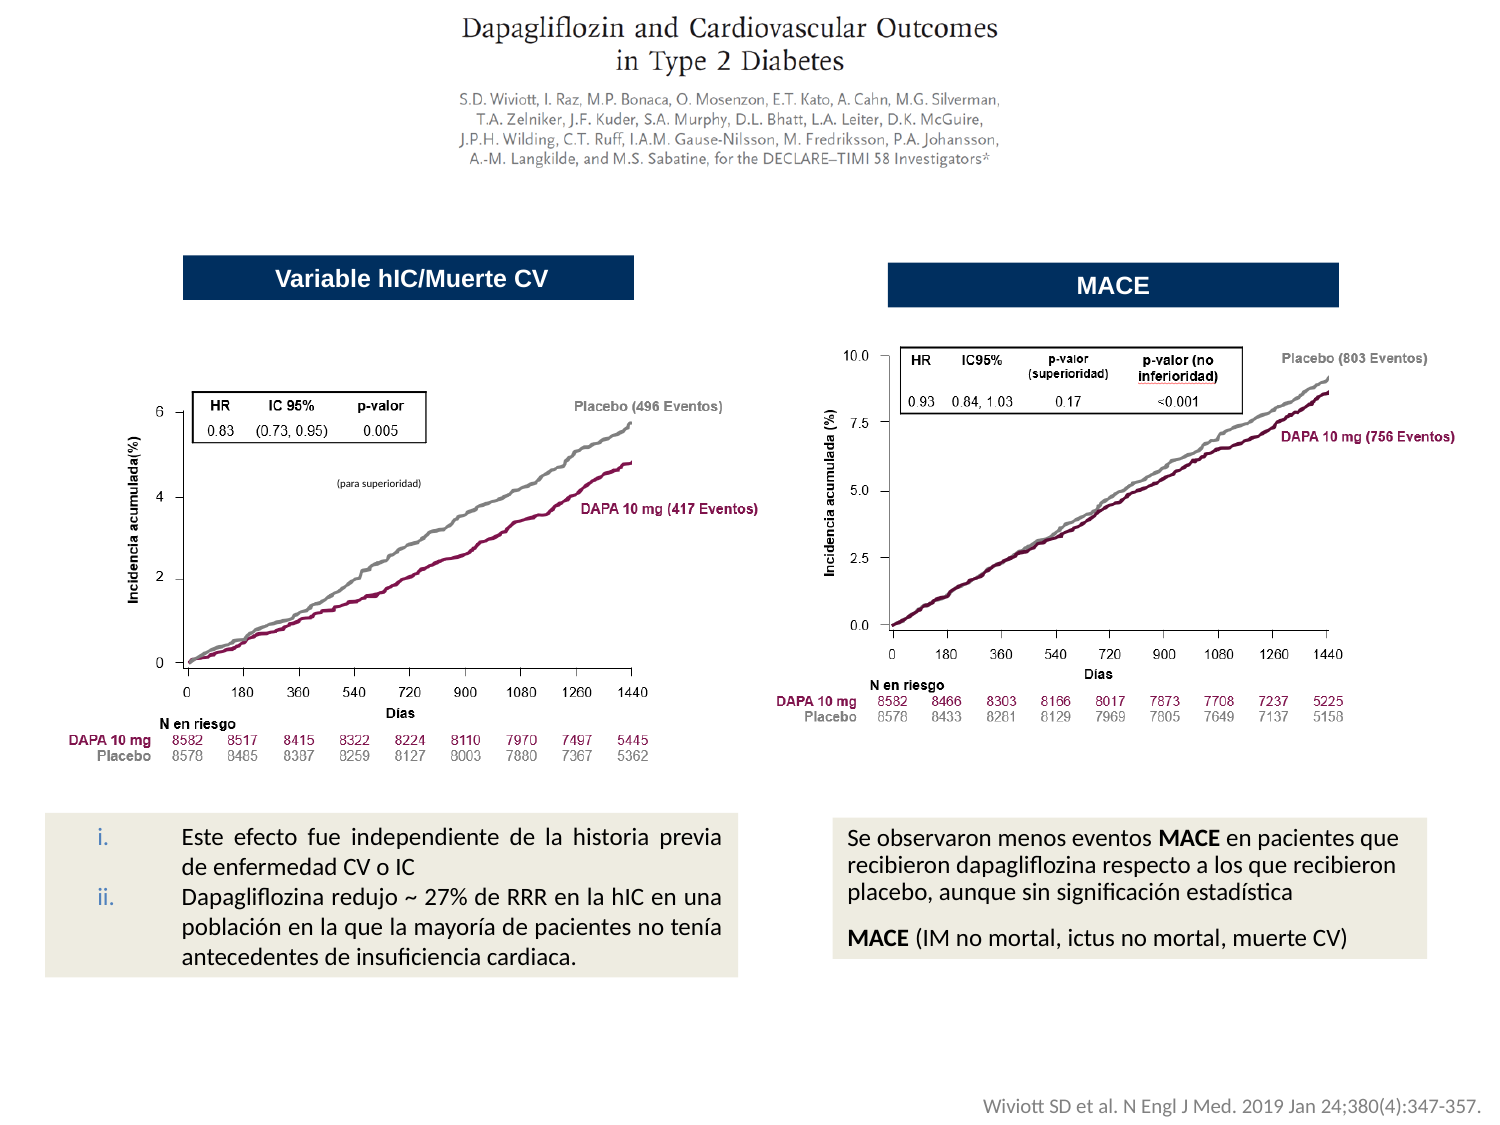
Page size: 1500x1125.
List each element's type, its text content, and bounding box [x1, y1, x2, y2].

text_box Variable hIC/Muerte CV [183, 255, 634, 300]
text_box Wiviott SD et al. N Engl J Med. 2019 Jan 24;380(4):347-357. [750, 1069, 1500, 1125]
text_box MACE [887, 262, 1339, 308]
text_box Este efecto fue independiente de la historia previa de enfermedad CV o IC Dapagliflozina redujo ~ 27% de RRR en la hIC en una población en la que la mayoría de pacientes no tenía antecedentes de insuficiencia cardiaca. [45, 812, 739, 978]
text_box Se observaron menos eventos MACE en pacientes que recibieron dapagliflozina respecto a los que recibieron placebo, aunque sin significación estadística MACE (IM no mortal, ictus no mortal, muerte CV) [832, 817, 1428, 959]
picture [448, 6, 1011, 173]
picture [44, 338, 1461, 776]
